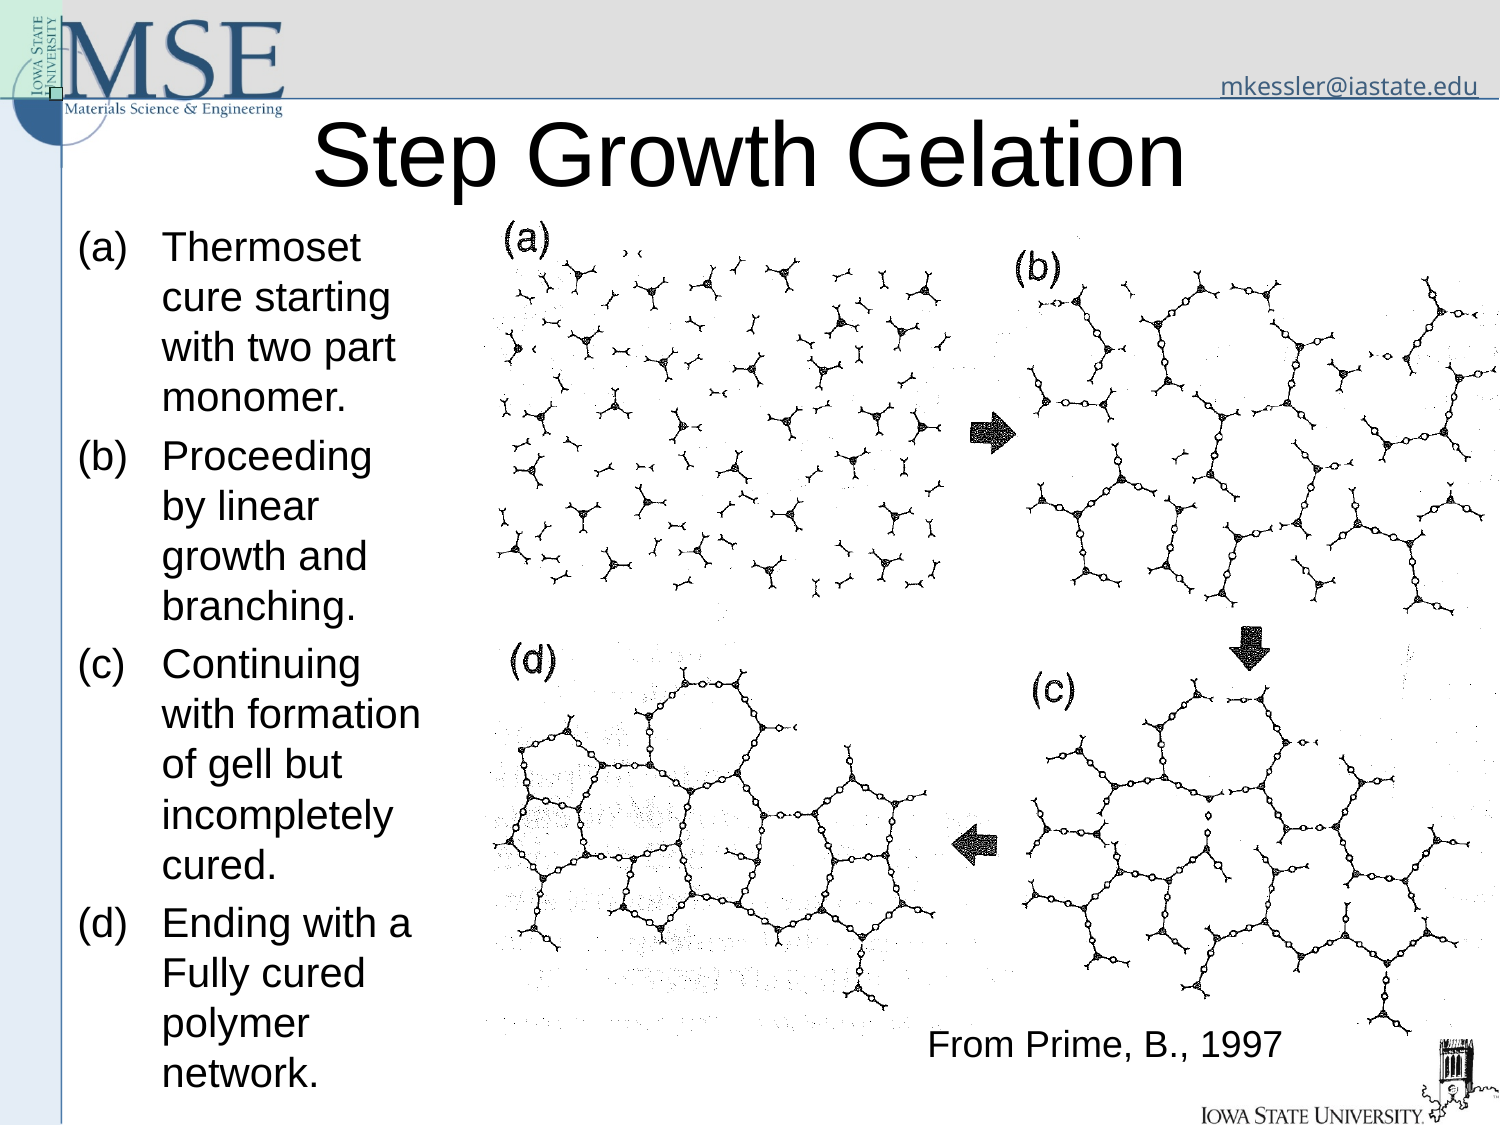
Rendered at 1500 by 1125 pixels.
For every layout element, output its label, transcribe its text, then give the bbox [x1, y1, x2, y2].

picture [63, 100, 75, 170]
title Step Growth Gelation [75, 87, 1425, 230]
text_box From Prime, B., 1997 [912, 1047, 1338, 1073]
picture [483, 212, 1500, 1125]
list Thermoset cure starting with two part monomer. Proceeding by linear growth and branching. Continuing with formation of gell but incompletely cured. Ending with a Fully cured polymer network. [62, 212, 438, 1125]
